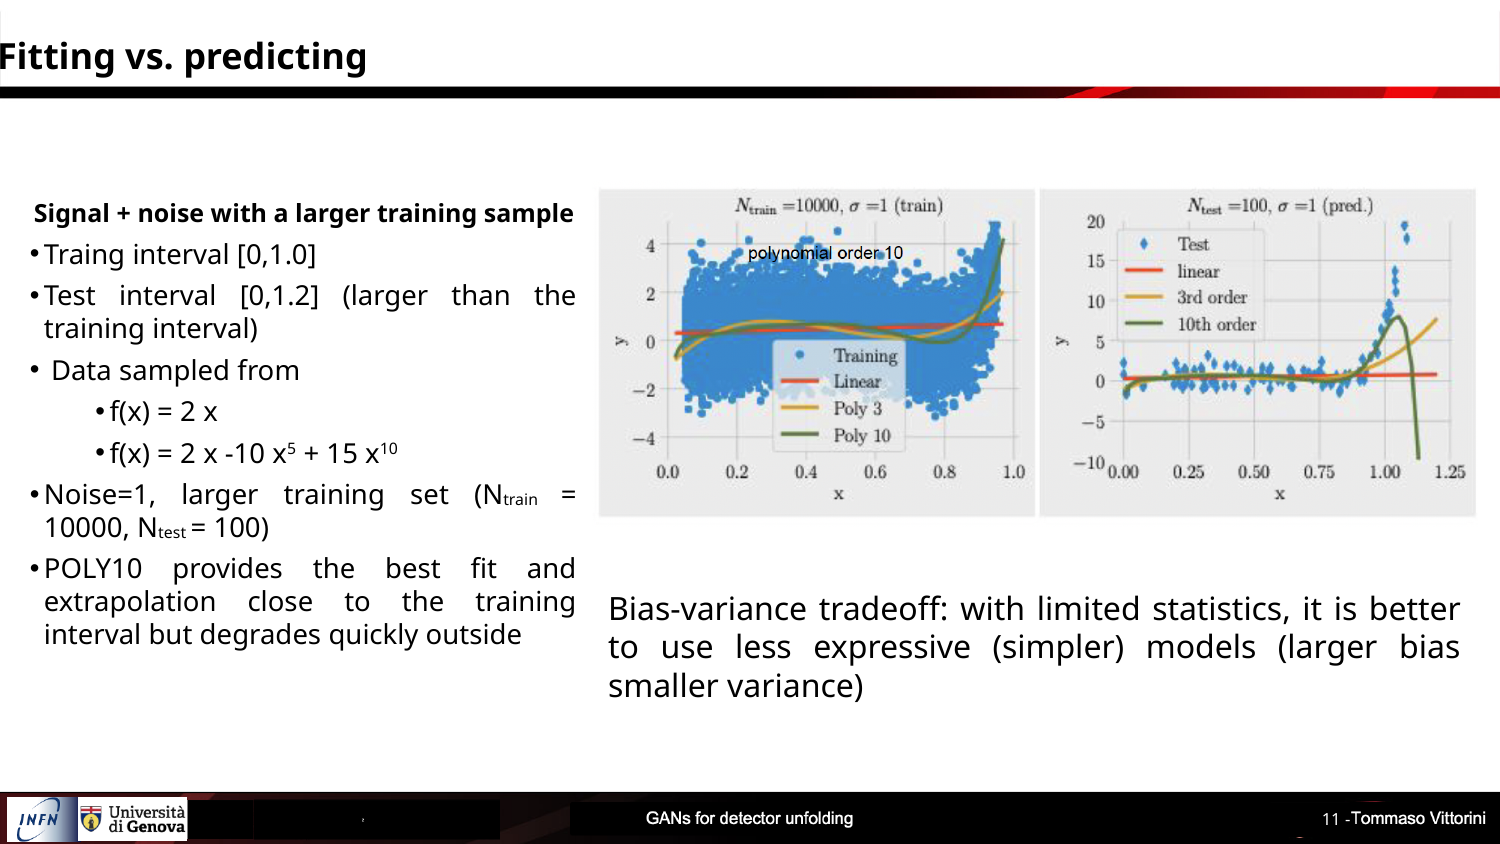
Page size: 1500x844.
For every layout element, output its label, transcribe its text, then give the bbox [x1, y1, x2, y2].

text_box Fitting vs. predicting [0, 35, 372, 81]
text_box Bias-variance tradeoff: with limited statistics, it is better to use less expressive (simpler) models (larger bias smaller variance) [605, 585, 1465, 707]
picture [0, 0, 1500, 844]
text_box Signal + noise with a larger training sample [30, 194, 579, 231]
text_box Traing interval [0,1.0] Test interval [0,1.2] (larger than the training interval) Data sampled from f(x) = 2 x f(x) = 2 x -10 x5 + 15 x10 Noise=1, larger training set (Ntrain = 10000, Ntest = 100) POLY10 provides the best fit and extrapolation close to the training interval but degrades quickly outside [7, 233, 580, 653]
